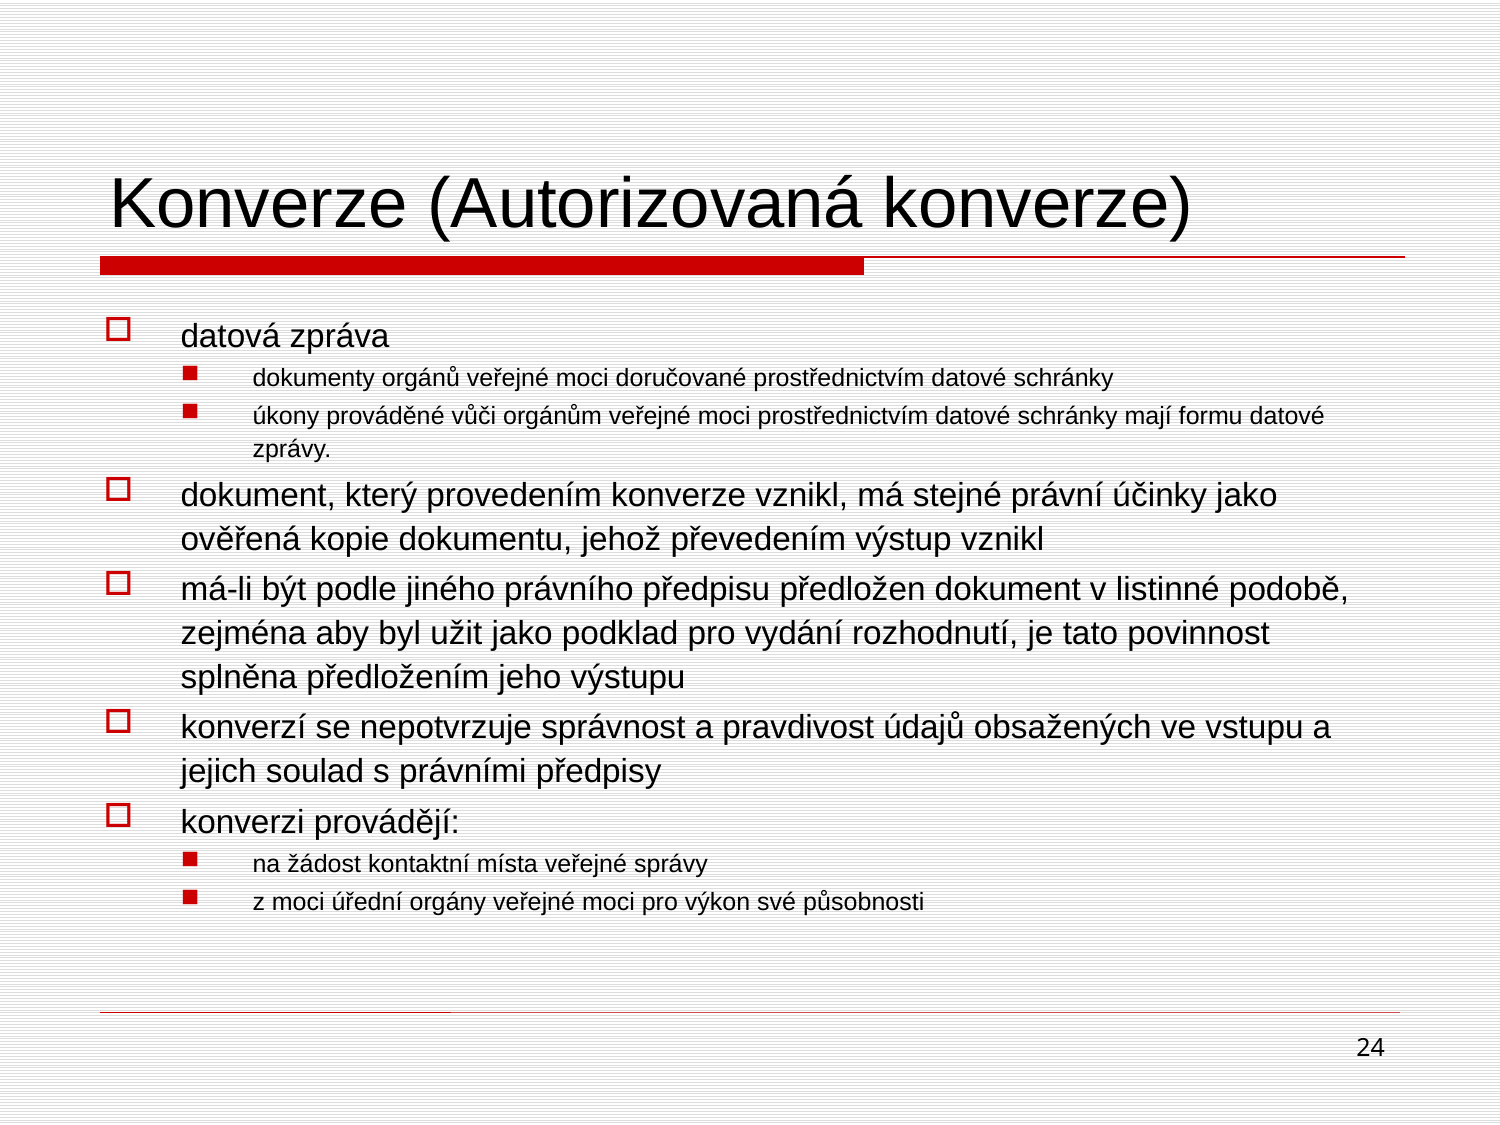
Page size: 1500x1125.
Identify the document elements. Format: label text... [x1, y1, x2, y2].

title Konverze (Autorizovaná konverze) [93, 49, 1407, 250]
slide_number 24 [1074, 1024, 1401, 1103]
list datová zpráva dokumenty orgánů veřejné moci doručované prostřednictvím datové schránky úkony prováděné vůči orgánům veřejné moci prostřednictvím datové schránky mají formu datové zprávy. dokument, který provedením konverze vznikl, má stejné právní účinky jako ověřená kopie dokumentu, jehož převedením výstup vznikl má-li být podle jiného právního předpisu předložen dokument v listinné podobě, zejména aby byl užit jako podklad pro vydání rozhodnutí, je tato povinnost splněna předložením jeho výstupu konverzí se nepotvrzuje správnost a pravdivost údajů obsažených ve vstupu a jejich soulad s právními předpisy konverzi provádějí: na žádost kontaktní místa veřejné správy z moci úřední orgány veřejné moci pro výkon své působnosti [88, 302, 1402, 988]
